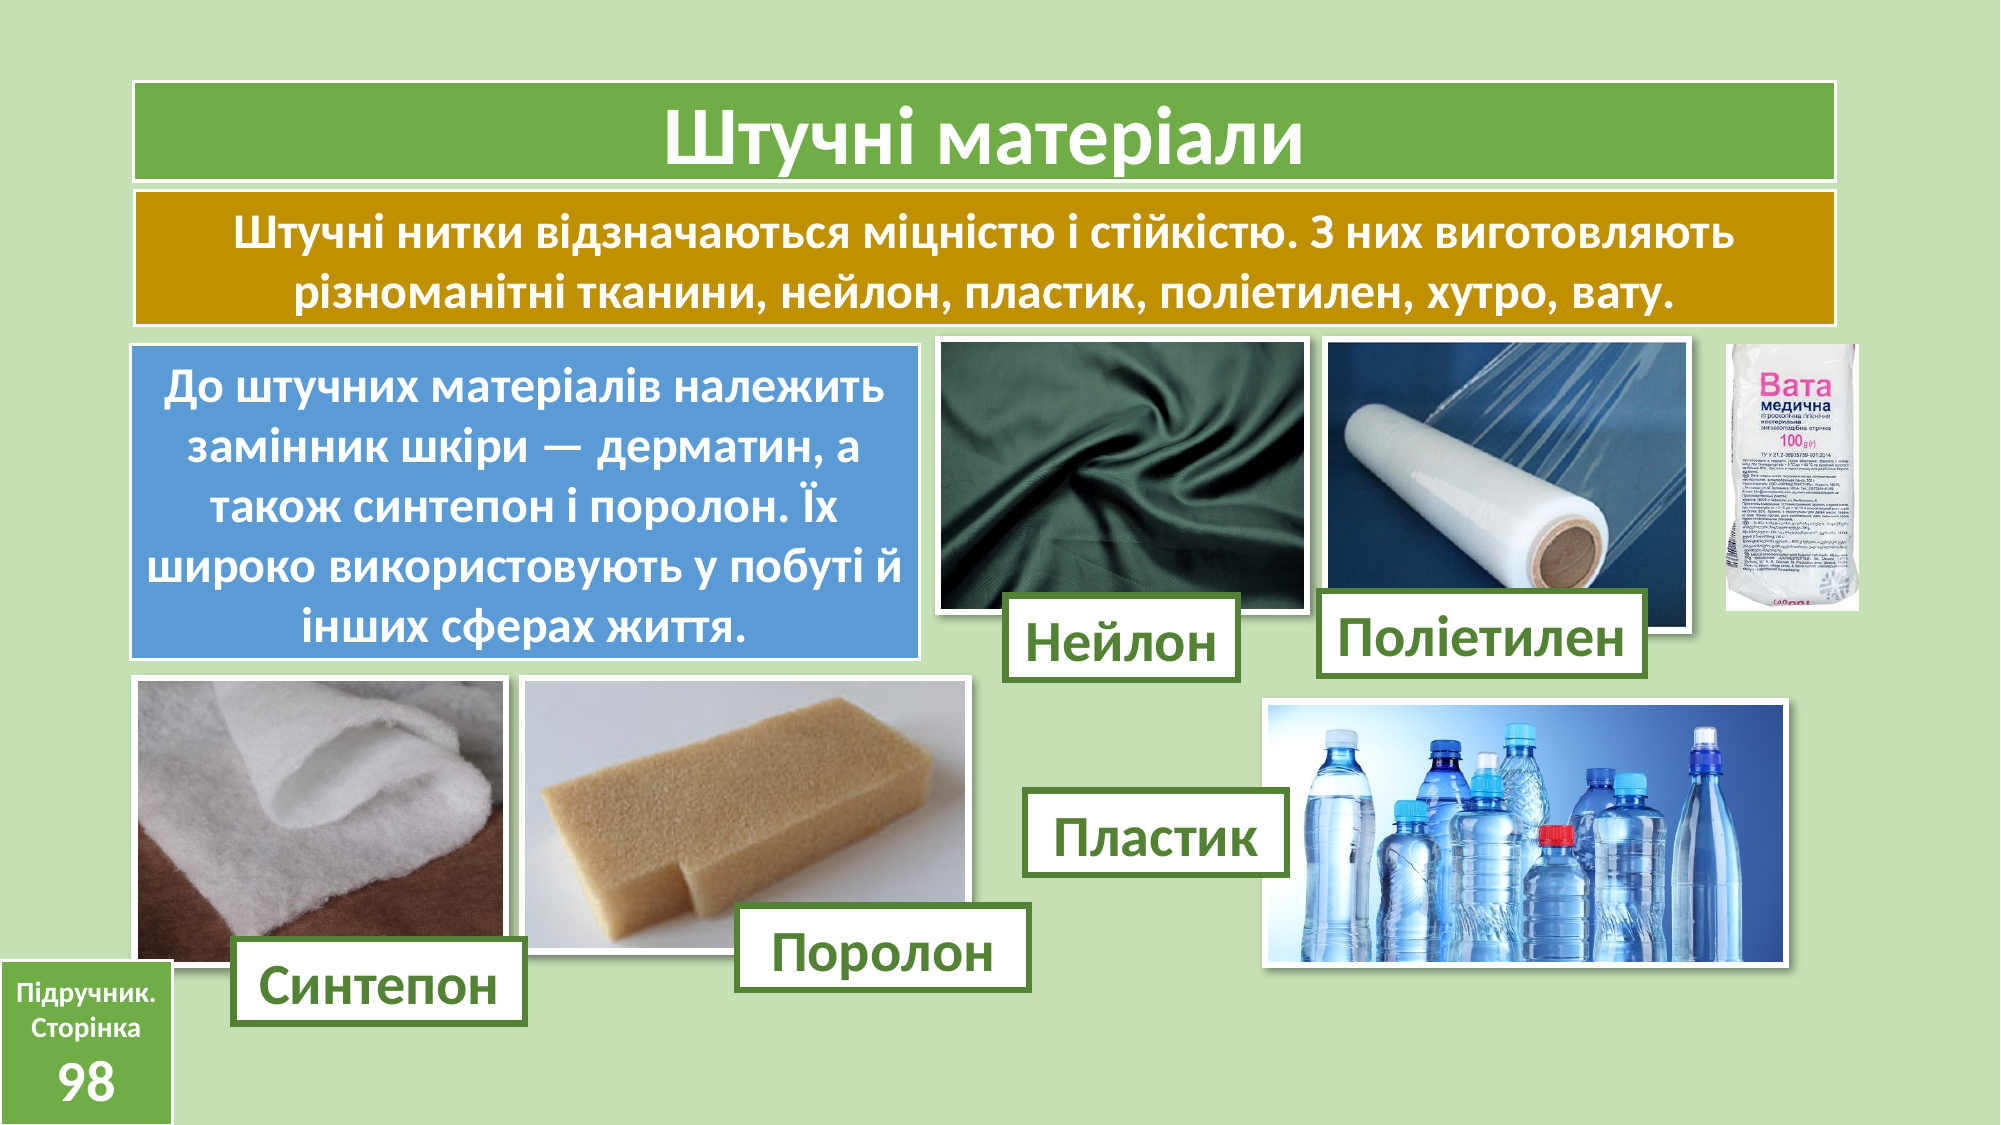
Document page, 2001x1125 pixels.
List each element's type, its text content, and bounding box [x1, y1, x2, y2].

picture [524, 681, 966, 949]
picture [137, 681, 503, 963]
text_box Синтепон [232, 938, 526, 1025]
picture [1327, 341, 1687, 629]
text_box Поролон [736, 904, 1030, 991]
picture [1267, 704, 1783, 963]
picture [940, 341, 1304, 609]
text_box Нейлон [1004, 609, 1239, 681]
text_box Штучні матеріали [132, 80, 1837, 183]
text_box До штучних матеріалів належить замінник шкіри — дерматин, а також синтепон і поролон. Їх широко використовують у побуті й інших сферах життя. [129, 343, 921, 661]
text_box Пластик [1024, 789, 1267, 876]
text_box Поліетилен [1318, 590, 1646, 677]
text_box Підручник. Сторінка 98 [0, 959, 174, 1125]
picture [1726, 344, 1859, 611]
text_box Штучні нитки відзначаються міцністю і стійкістю. З них виготовляють різноманітні тканини, нейлон, пластик, поліетилен, хутро, вату. [133, 189, 1837, 327]
